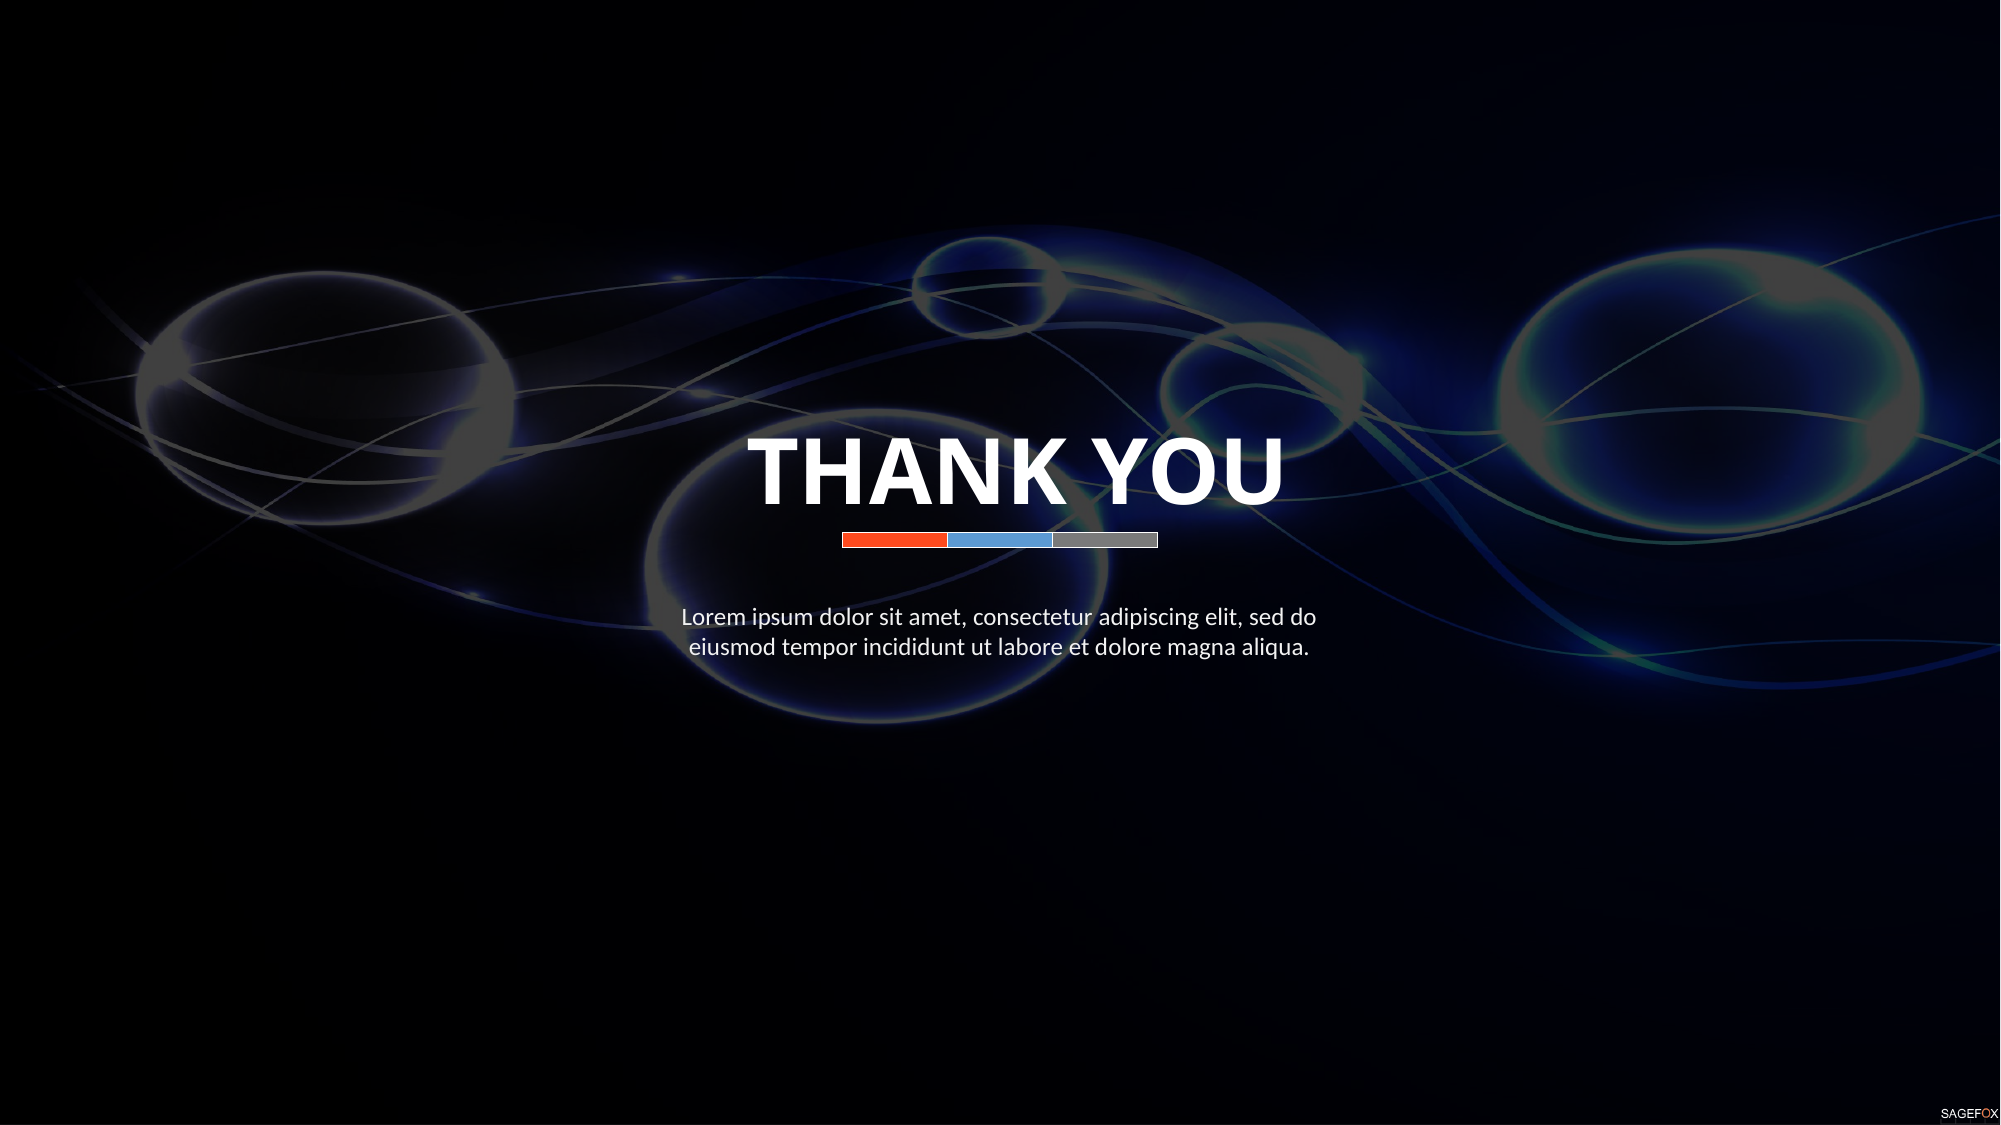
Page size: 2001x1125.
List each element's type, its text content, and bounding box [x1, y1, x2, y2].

picture [0, 0, 2001, 1125]
text_box Lorem ipsum dolor sit amet, consectetur adipiscing elit, sed do eiusmod tempor incididunt ut labore et dolore magna aliqua. [660, 593, 1340, 668]
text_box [842, 532, 1158, 548]
text_box THANK YOU [565, 405, 1470, 531]
